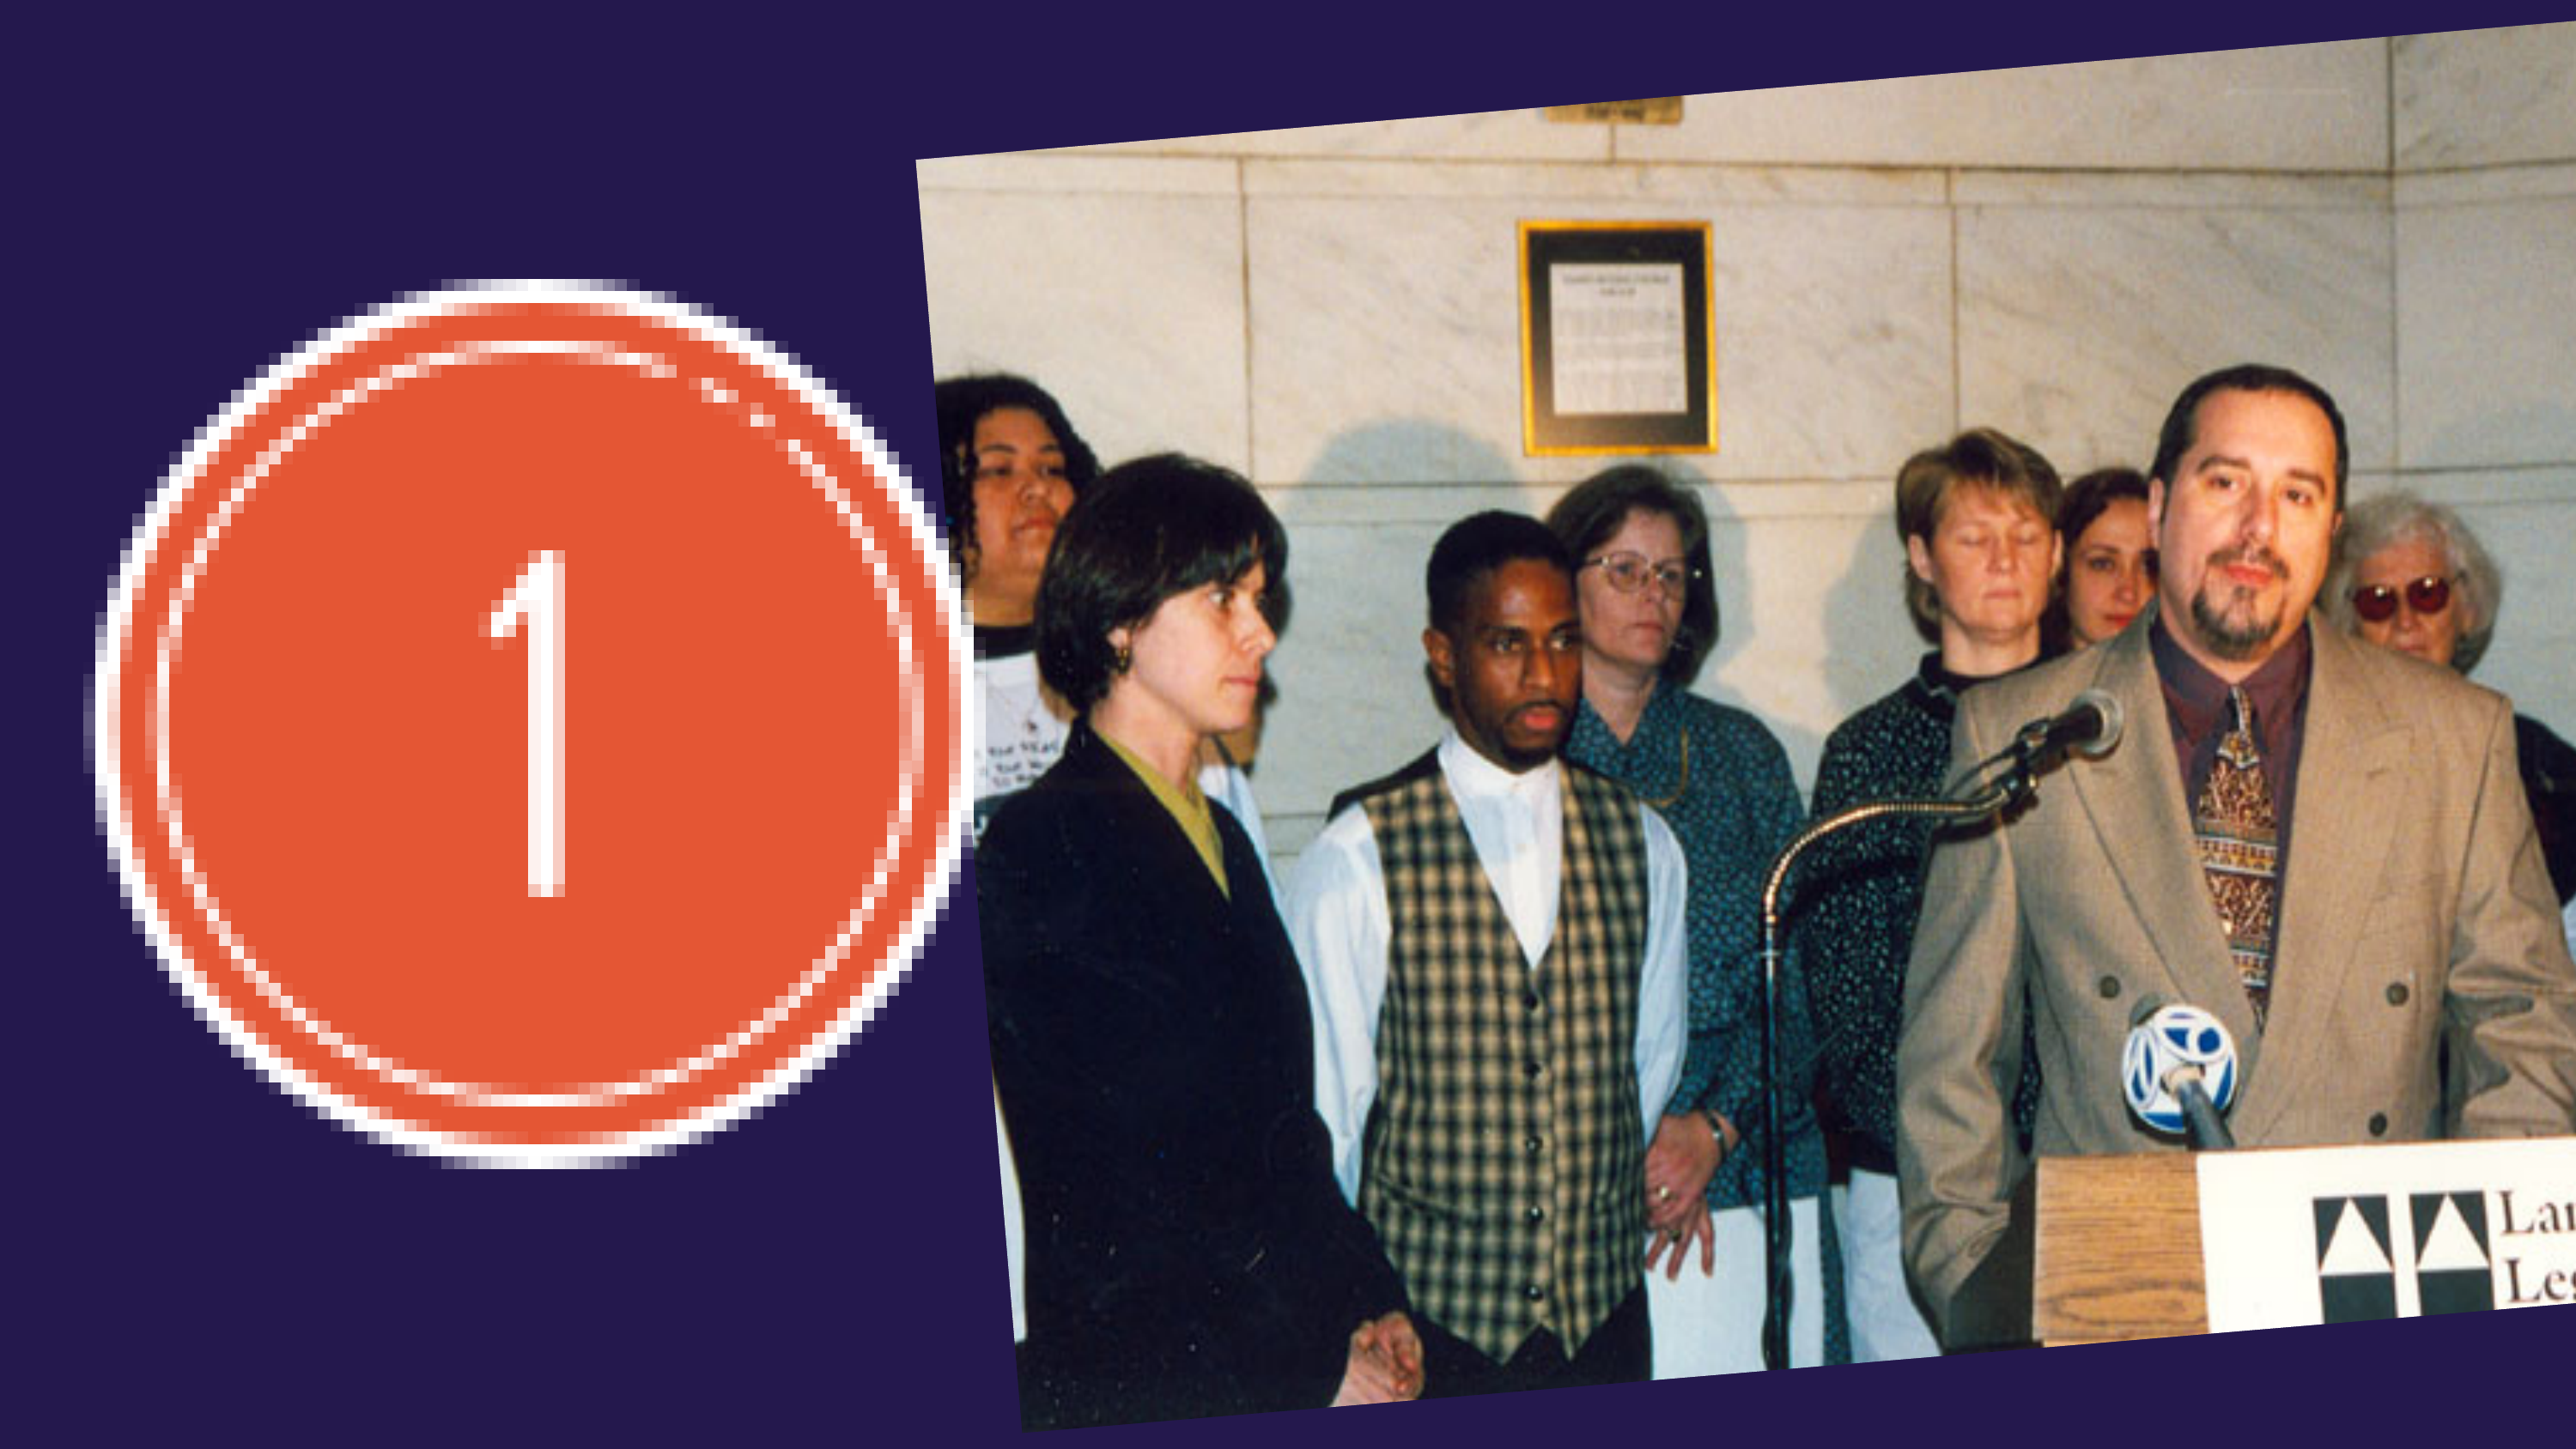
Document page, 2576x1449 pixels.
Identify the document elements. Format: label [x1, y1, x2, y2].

text_box [915, 21, 2576, 1434]
text_box [82, 279, 999, 1169]
